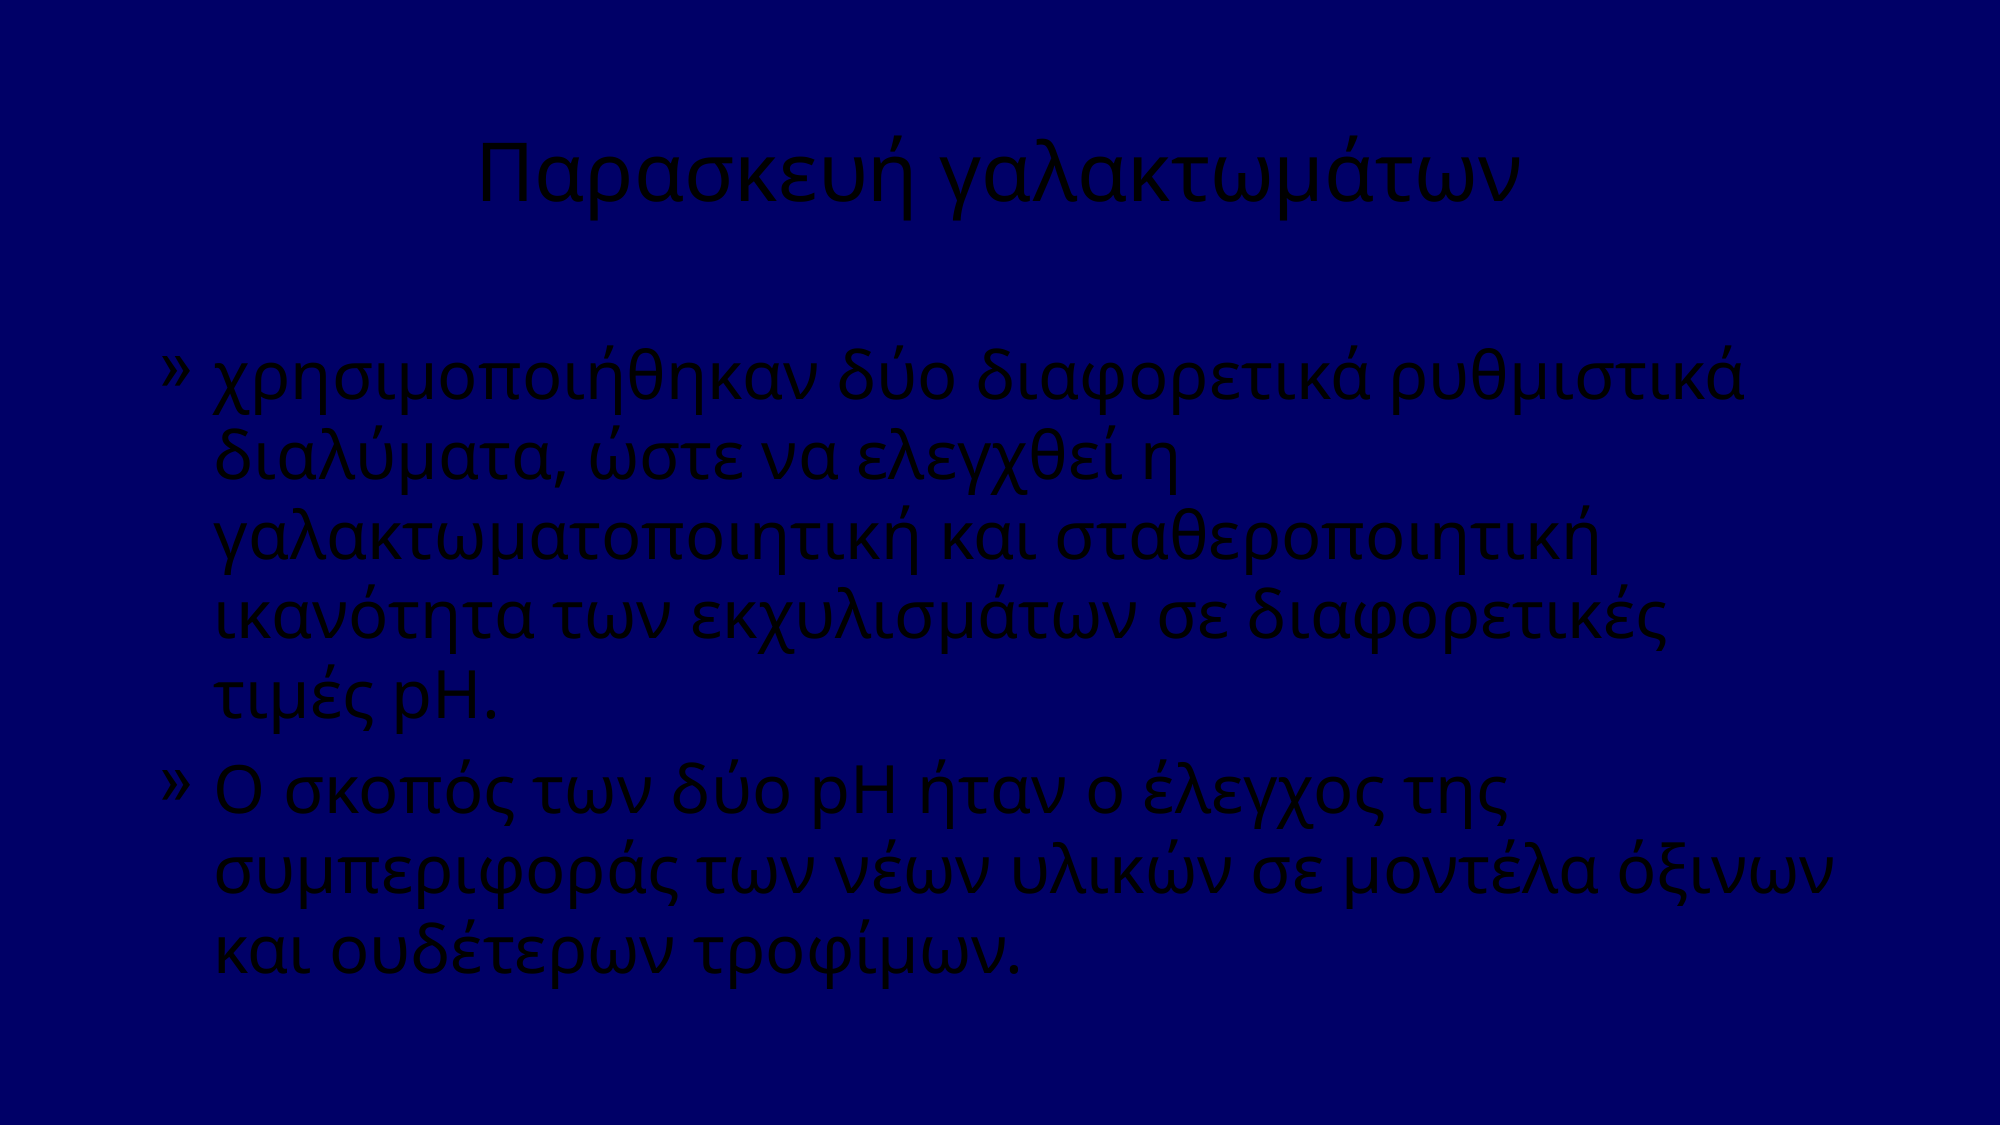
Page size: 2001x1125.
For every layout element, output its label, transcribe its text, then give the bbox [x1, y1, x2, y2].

list χρησιμοποιήθηκαν δύο διαφορετικά ρυθμιστικά διαλύματα, ώστε να ελεγχθεί η γαλακτωματοποιητική και σταθεροποιητική ικανότητα των εκχυλισμάτων σε διαφορετικές τιμές pH. Ο σκοπός των δύο pH ήταν ο έλεγχος της συμπεριφοράς των νέων υλικών σε μοντέλα όξινων και ουδέτερων τροφίμων. [149, 324, 1851, 1125]
title Παρασκευή γαλακτωμάτων [149, 61, 1851, 324]
